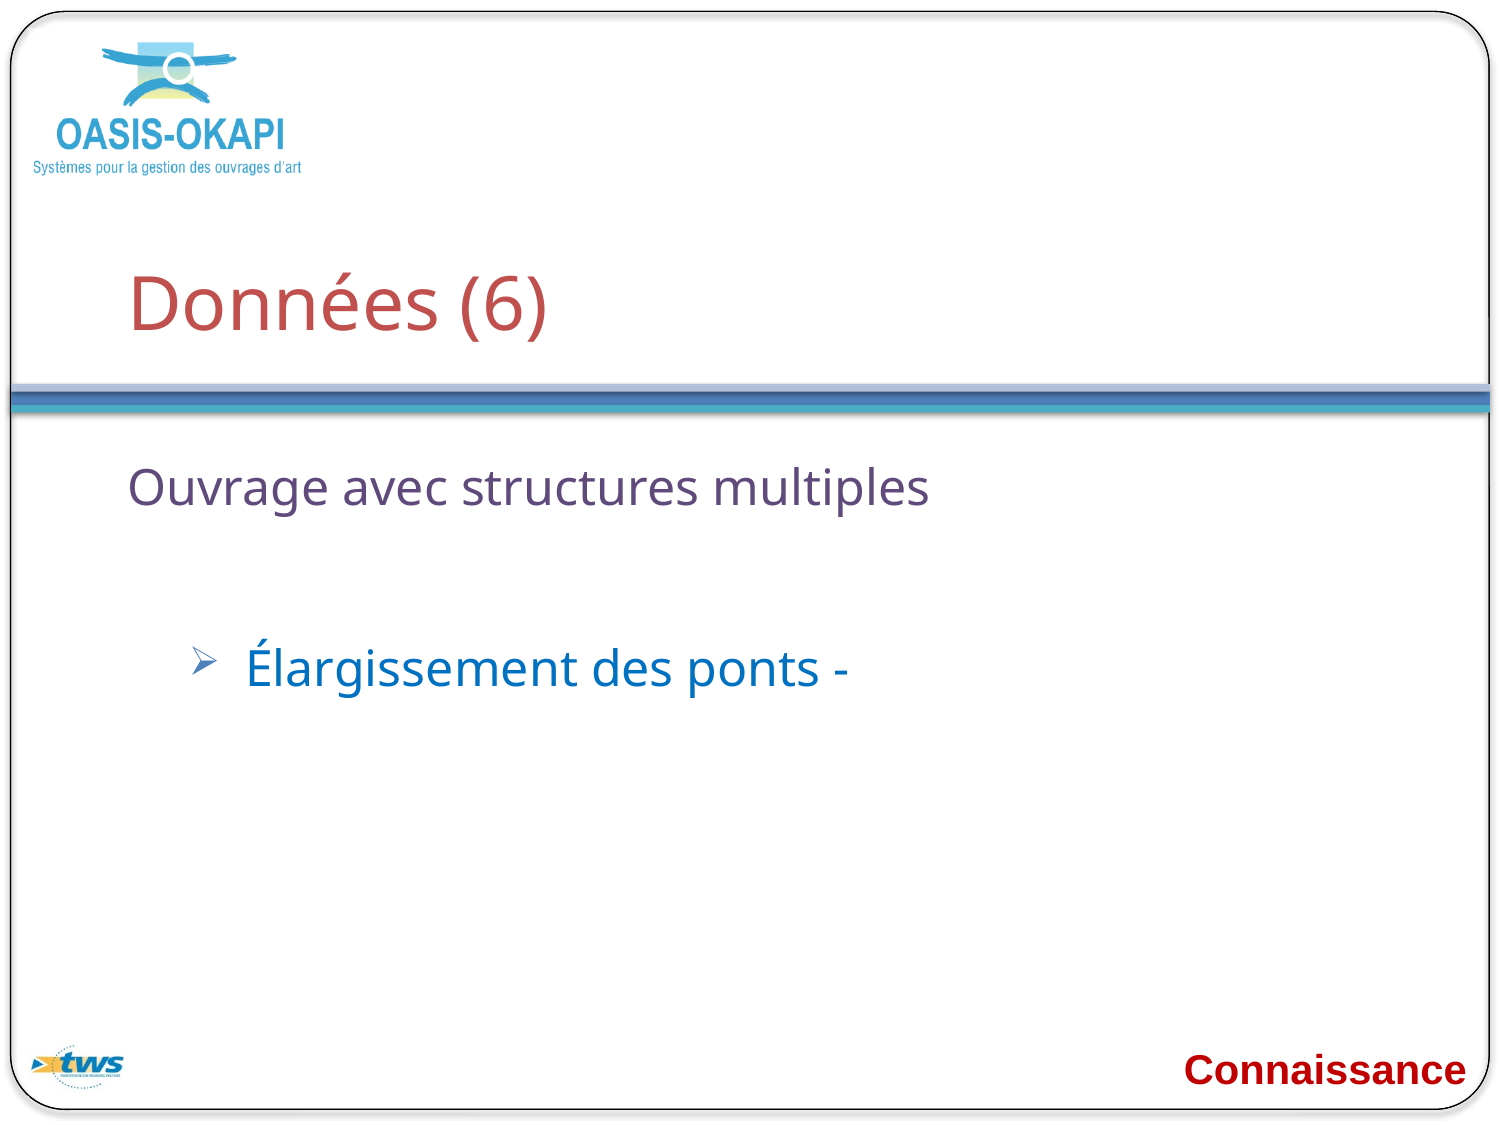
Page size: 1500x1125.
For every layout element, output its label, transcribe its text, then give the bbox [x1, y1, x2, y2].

list Élargissement des ponts - [174, 628, 1376, 962]
list Ouvrage avec structures multiples [112, 448, 1474, 598]
title Données (6) [112, 137, 1388, 361]
picture [27, 28, 304, 188]
picture [28, 1036, 132, 1097]
slide_number Connaissance [225, 1035, 1482, 1114]
